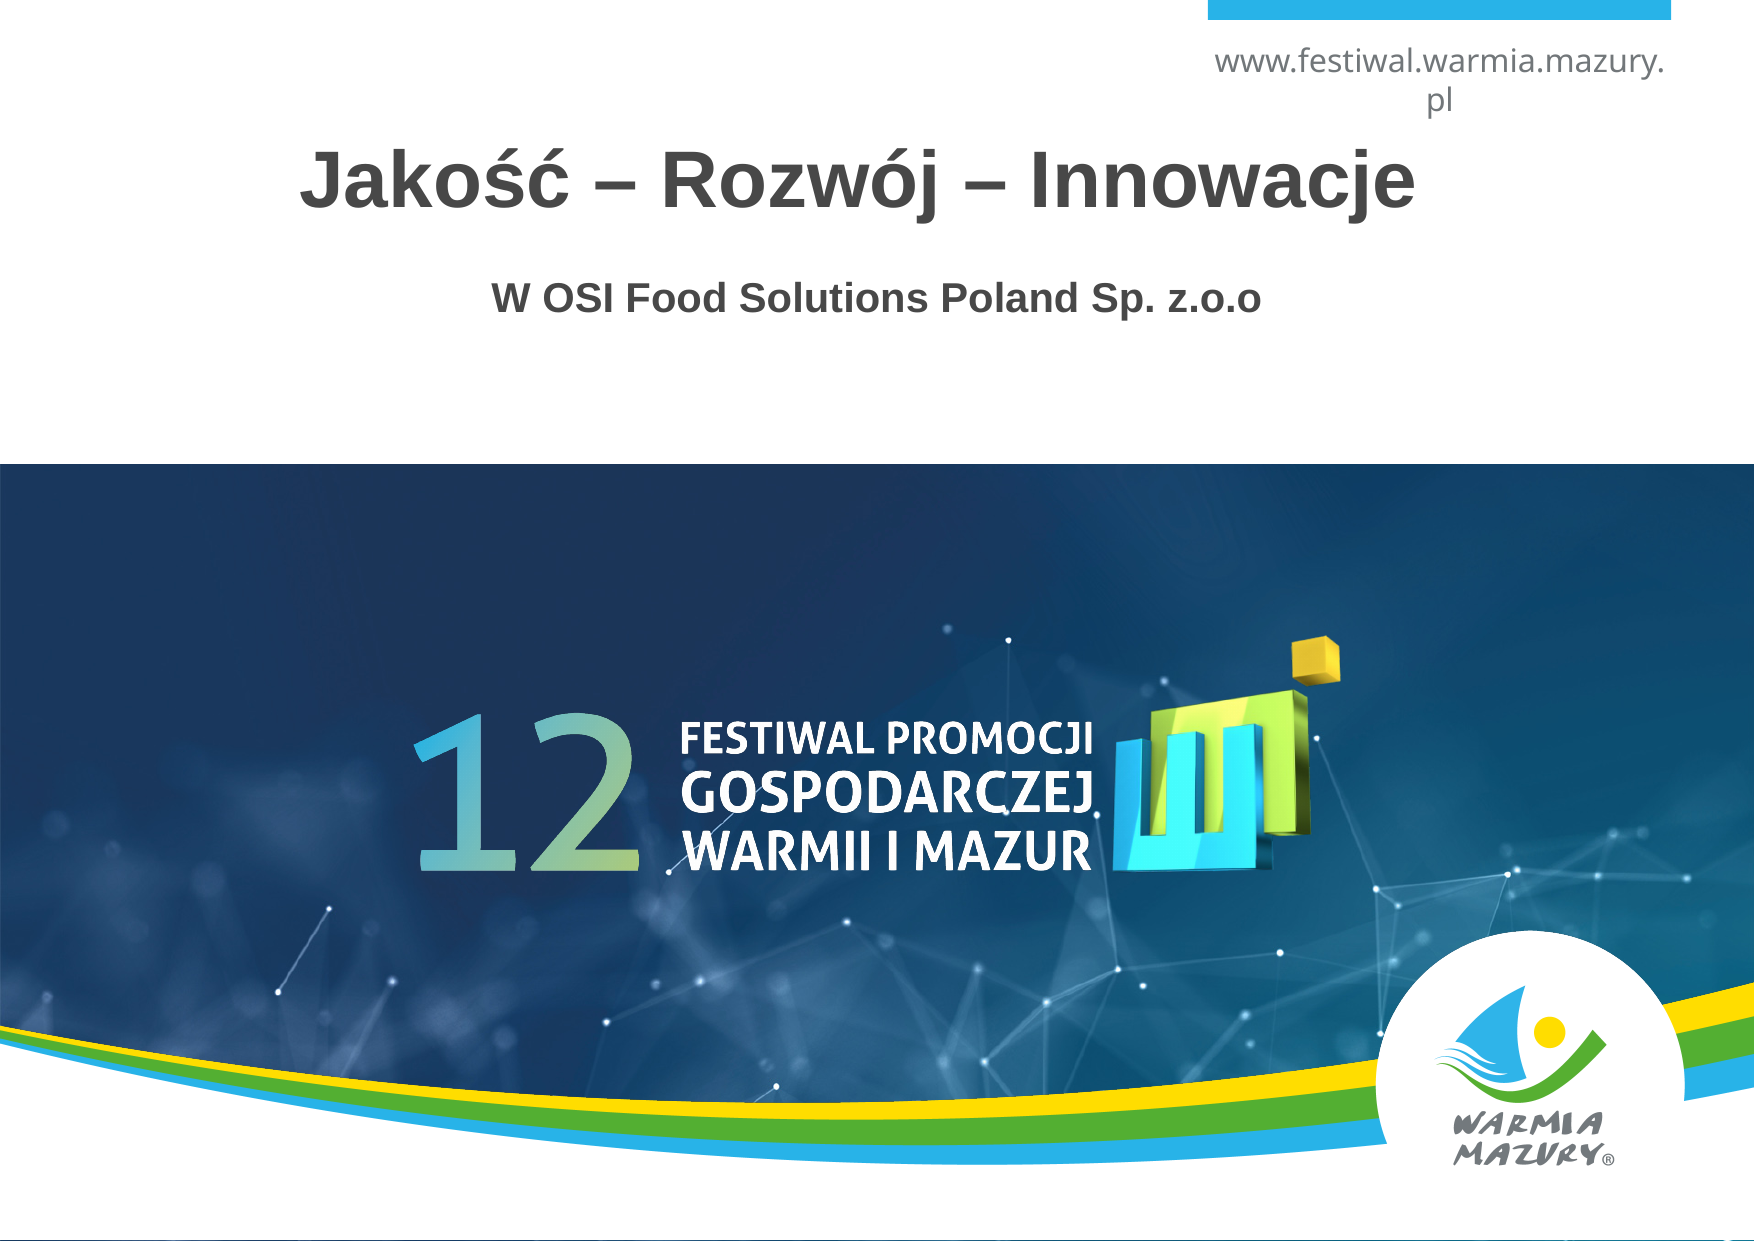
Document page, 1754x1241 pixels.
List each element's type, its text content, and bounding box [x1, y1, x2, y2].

text_box www.festiwal.warmia.mazury.pl [1191, 33, 1689, 126]
text_box [1207, 0, 1672, 21]
picture [0, 464, 1754, 1241]
text_box W OSI Food Solutions Poland Sp. z.o.o [476, 263, 1278, 329]
text_box Jakość – Rozwój – Innowacje [284, 119, 1435, 231]
